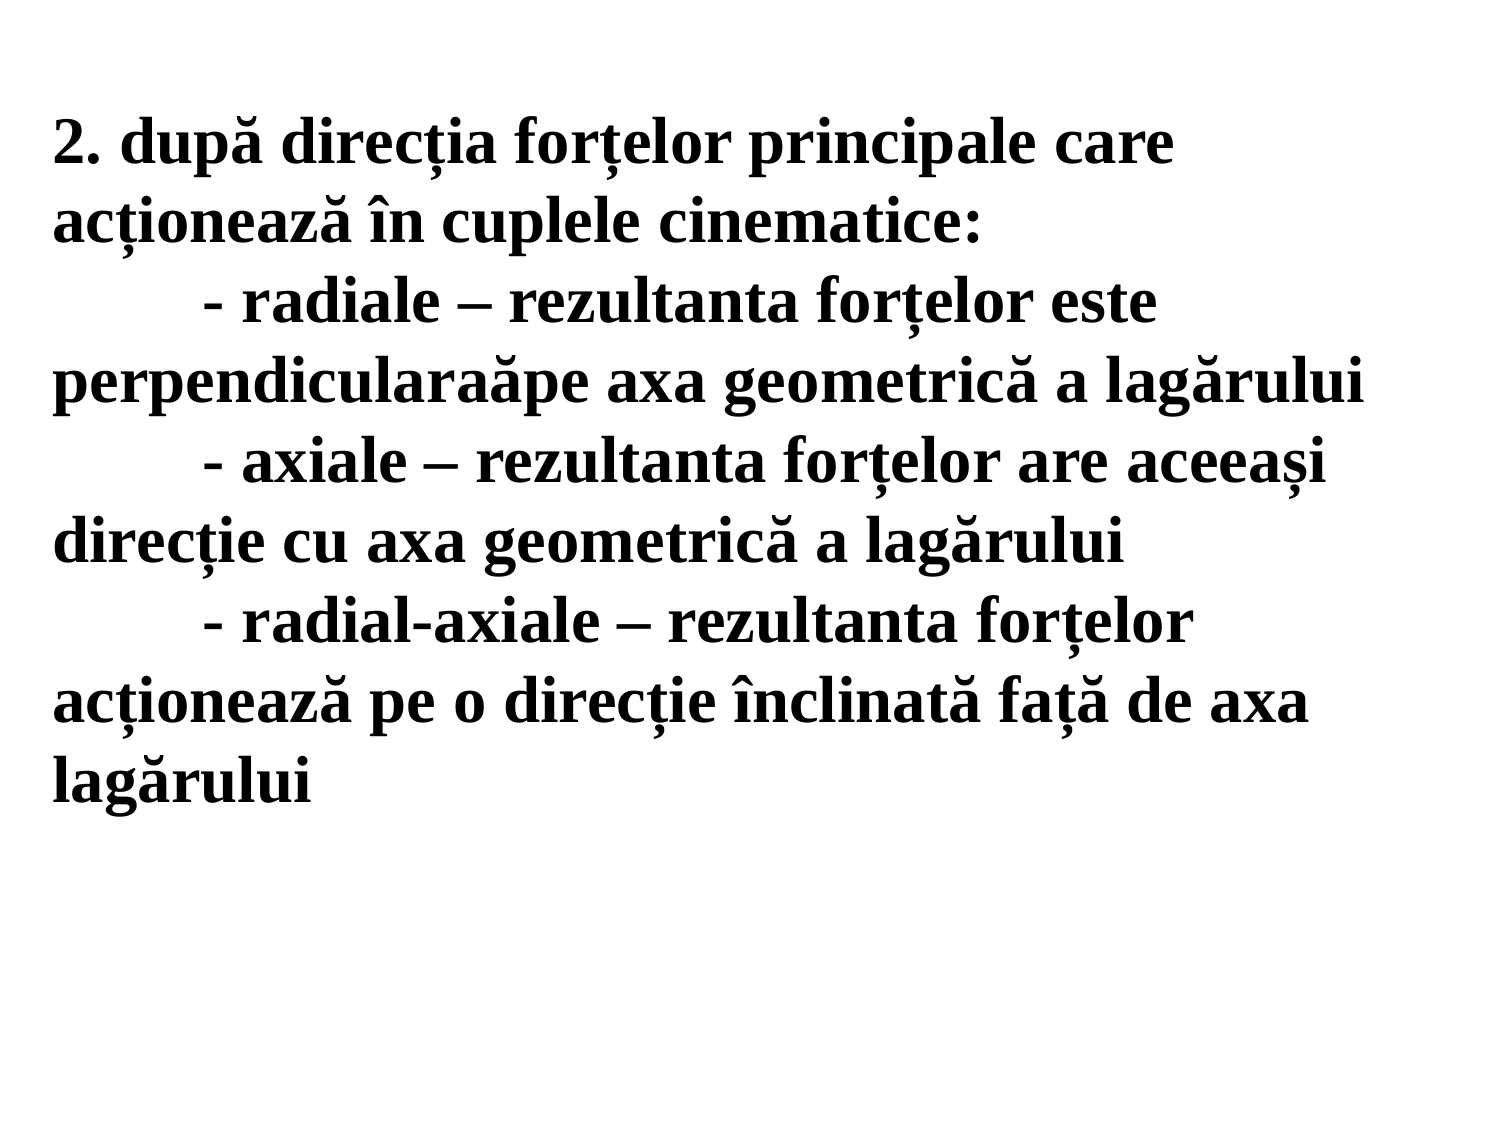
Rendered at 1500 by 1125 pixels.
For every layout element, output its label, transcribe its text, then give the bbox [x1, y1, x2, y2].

title 2. după direcția forțelor principale care acționează în cuplele cinematice: - radiale – rezultanta forțelor este perpendicularaăpe axa geometrică a lagărului - axiale – rezultanta forțelor are aceeași direcție cu axa geometrică a lagărului - radial-axiale – rezultanta forțelor acționează pe o direcție înclinată față de axa lagărului [37, 362, 1500, 550]
